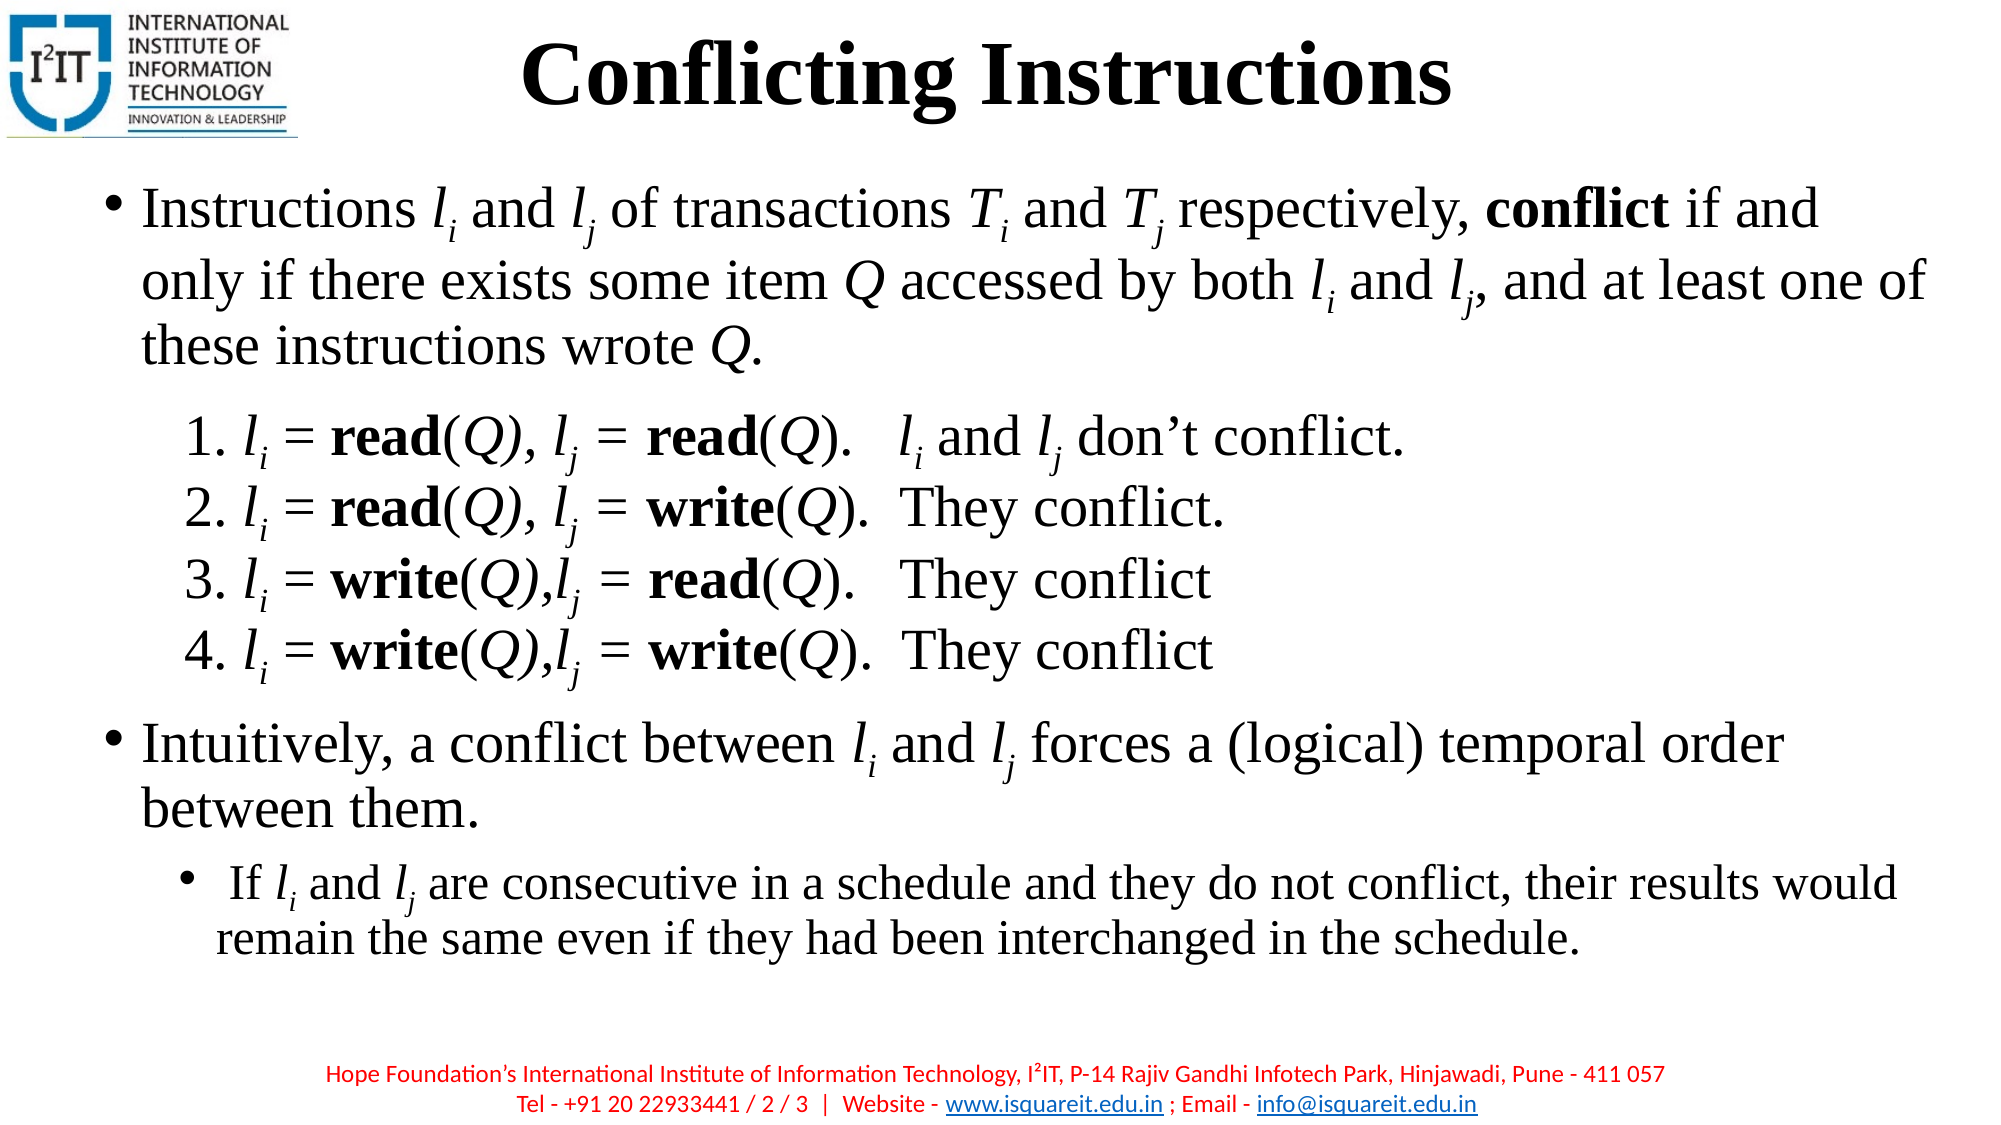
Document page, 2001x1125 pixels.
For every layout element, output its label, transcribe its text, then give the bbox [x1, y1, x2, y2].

footer Hope Foundation’s International Institute of Information Technology, I²IT, P-14 Rajiv Gandhi Infotech Park, Hinjawadi, Pune - 411 057 Tel - +91 20 22933441 / 2 / 3 | Website - www.isquareit.edu.in ; Email - info@isquareit.edu.in [0, 1049, 2000, 1125]
picture [0, 0, 298, 138]
title Conflicting Instructions [298, 15, 1861, 136]
list Instructions li and lj of transactions Ti and Tj respectively, conflict if and only if there exists some item Q accessed by both li and lj, and at least one of these instructions wrote Q. 1. li = read(Q), lj = read(Q). li and lj don’t conflict. 2. li = read(Q), lj = write(Q). They conflict. 3. li = write(Q),lj = read(Q). They conflict 4. li = write(Q),lj = write(Q). They conflict Intuitively, a conflict between li and lj forces a (logical) temporal order between them. If li and lj are consecutive in a schedule and they do not conflict, their results would remain the same even if they had been interchanged in the schedule. [88, 162, 1944, 1049]
